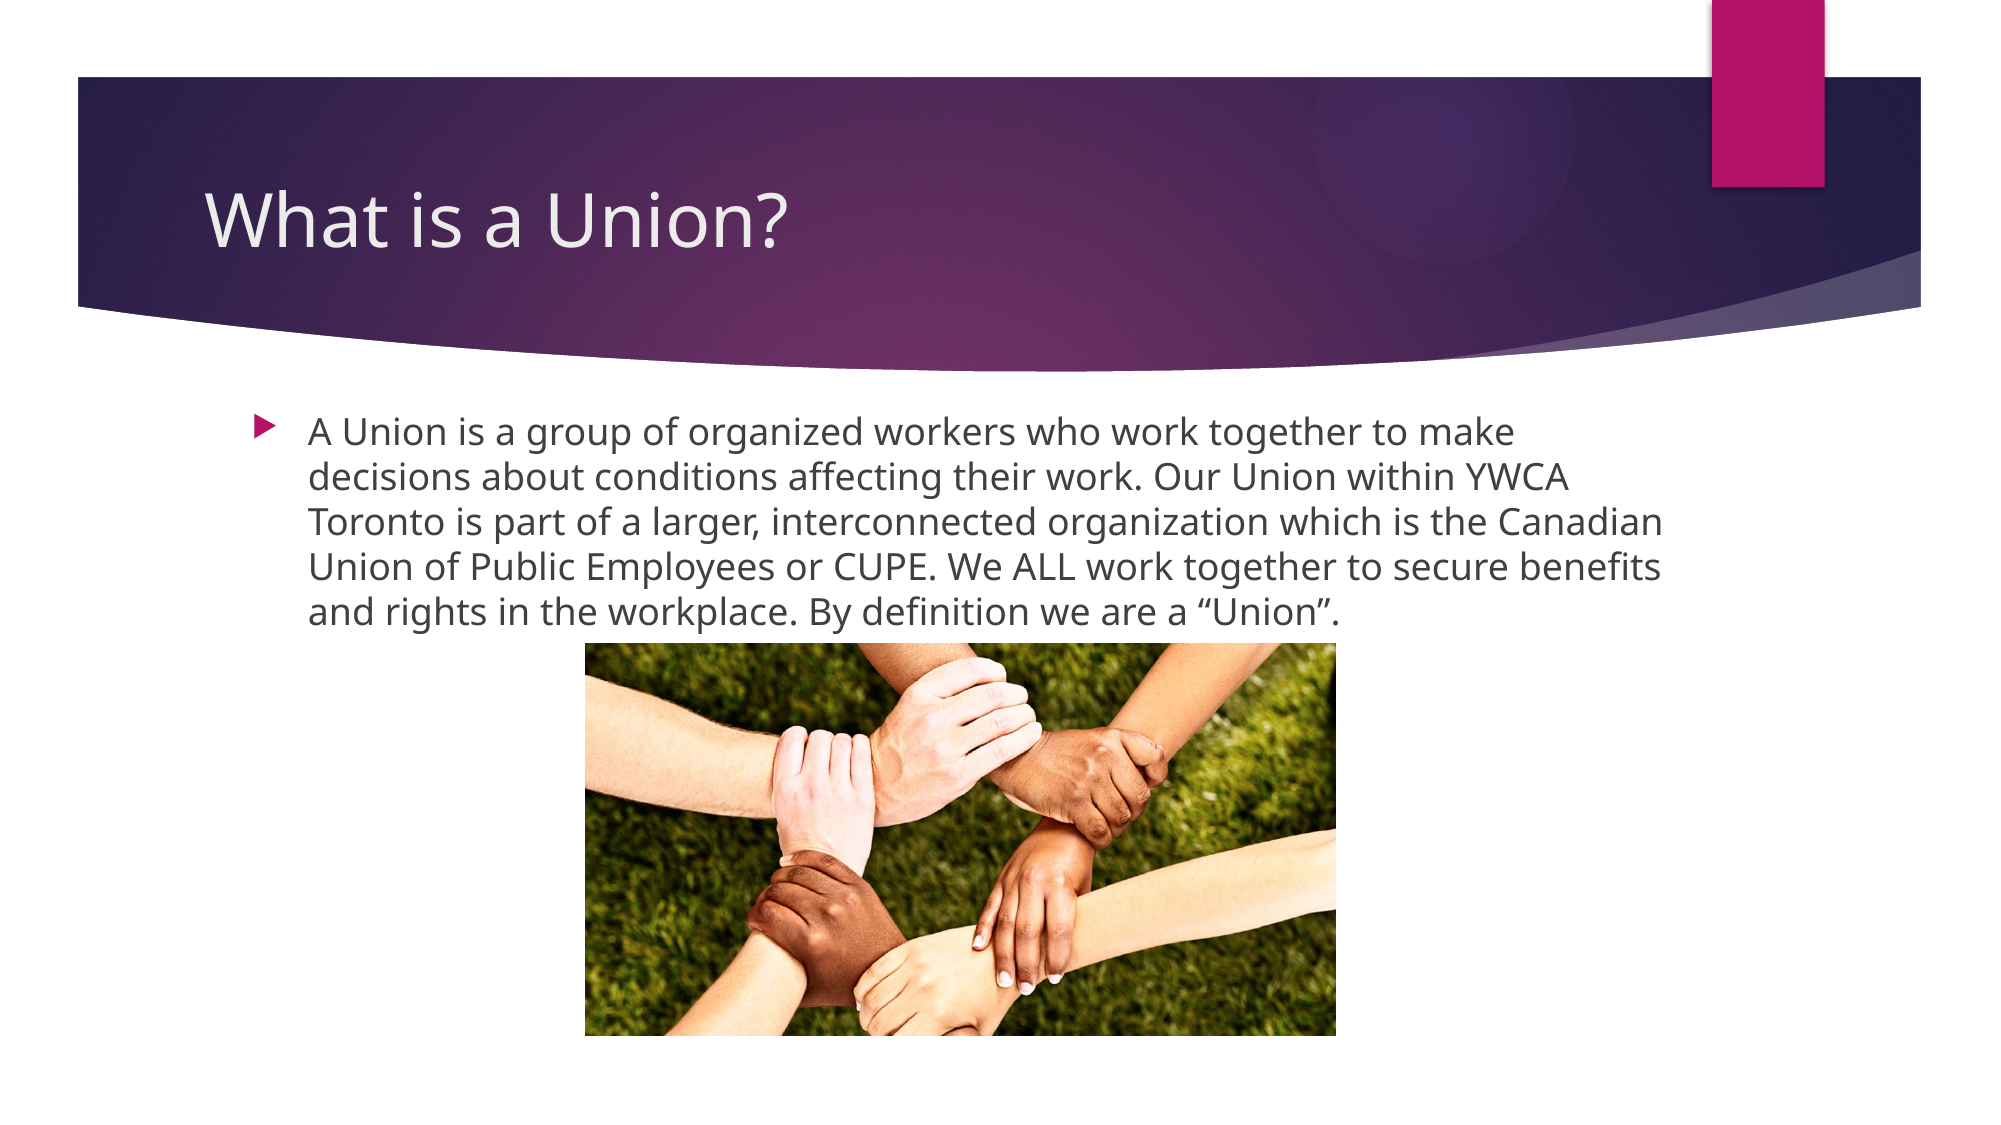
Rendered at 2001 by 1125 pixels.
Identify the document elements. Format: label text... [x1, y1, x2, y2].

picture [585, 643, 1336, 1036]
title What is a Union? [189, 159, 1627, 276]
list A Union is a group of organized workers who work together to make decisions about conditions affecting their work. Our Union within YWCA Toronto is part of a larger, interconnected organization which is the Canadian Union of Public Employees or CUPE. We ALL work together to secure benefits and rights in the workplace. By definition we are a “Union”. [236, 400, 1685, 961]
